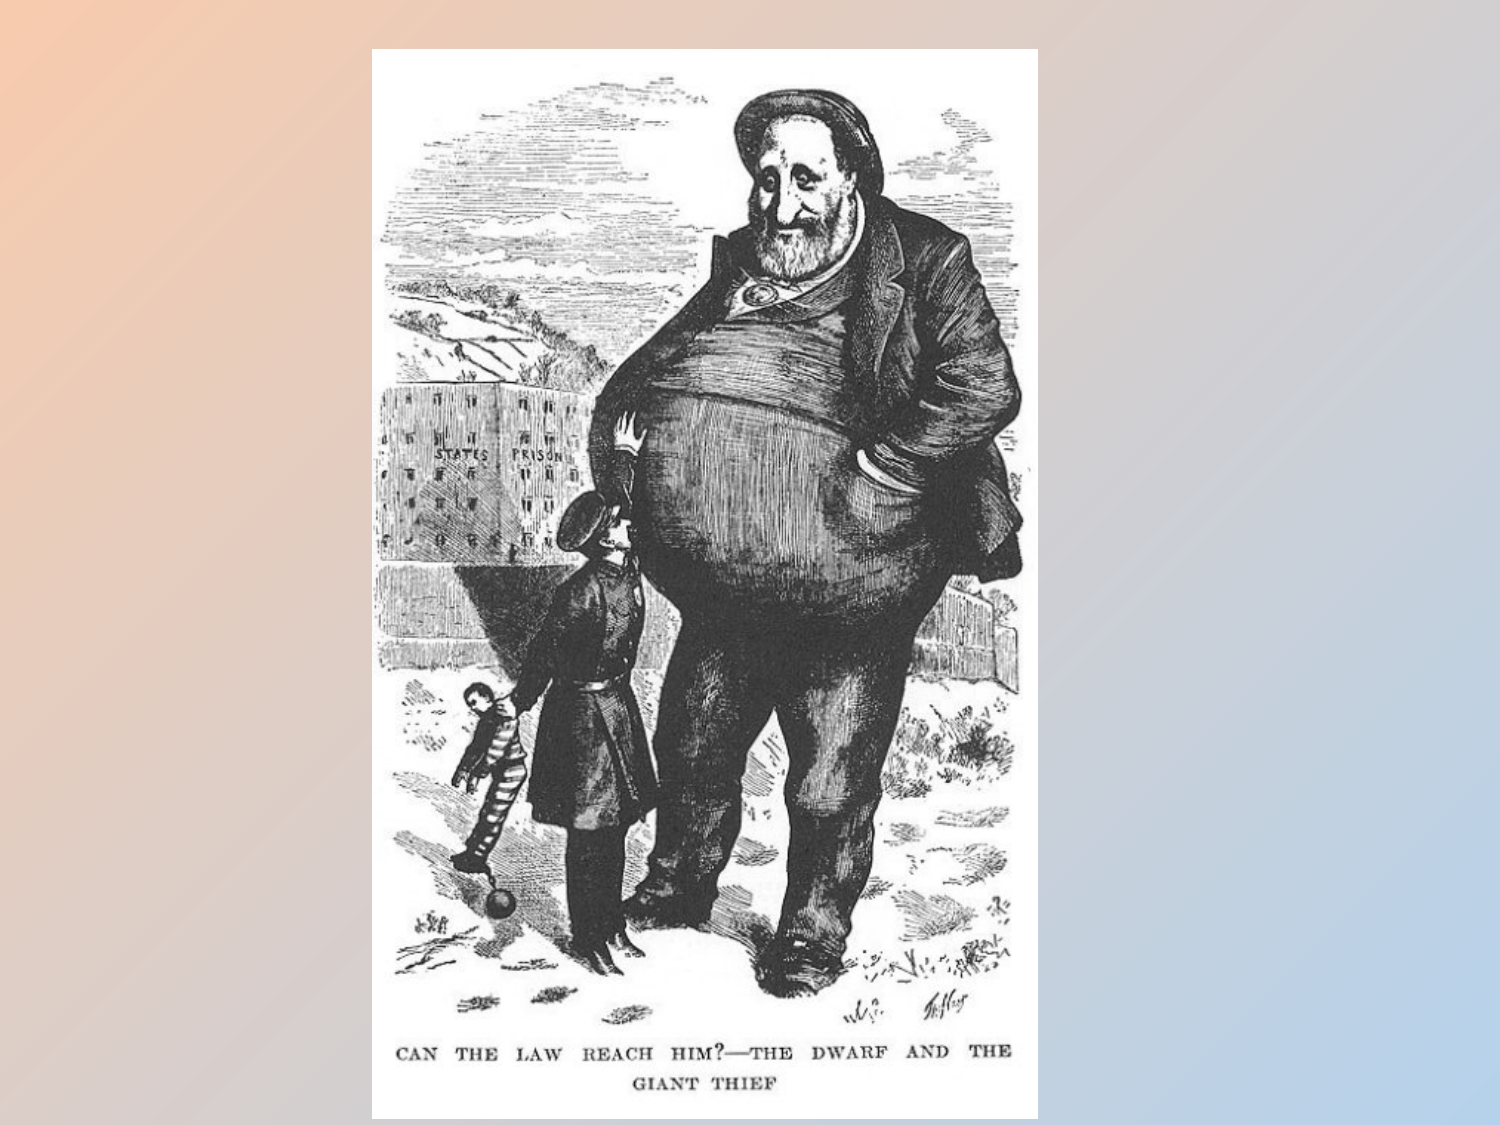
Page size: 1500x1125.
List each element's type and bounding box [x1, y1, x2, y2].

list [372, 49, 1038, 1119]
